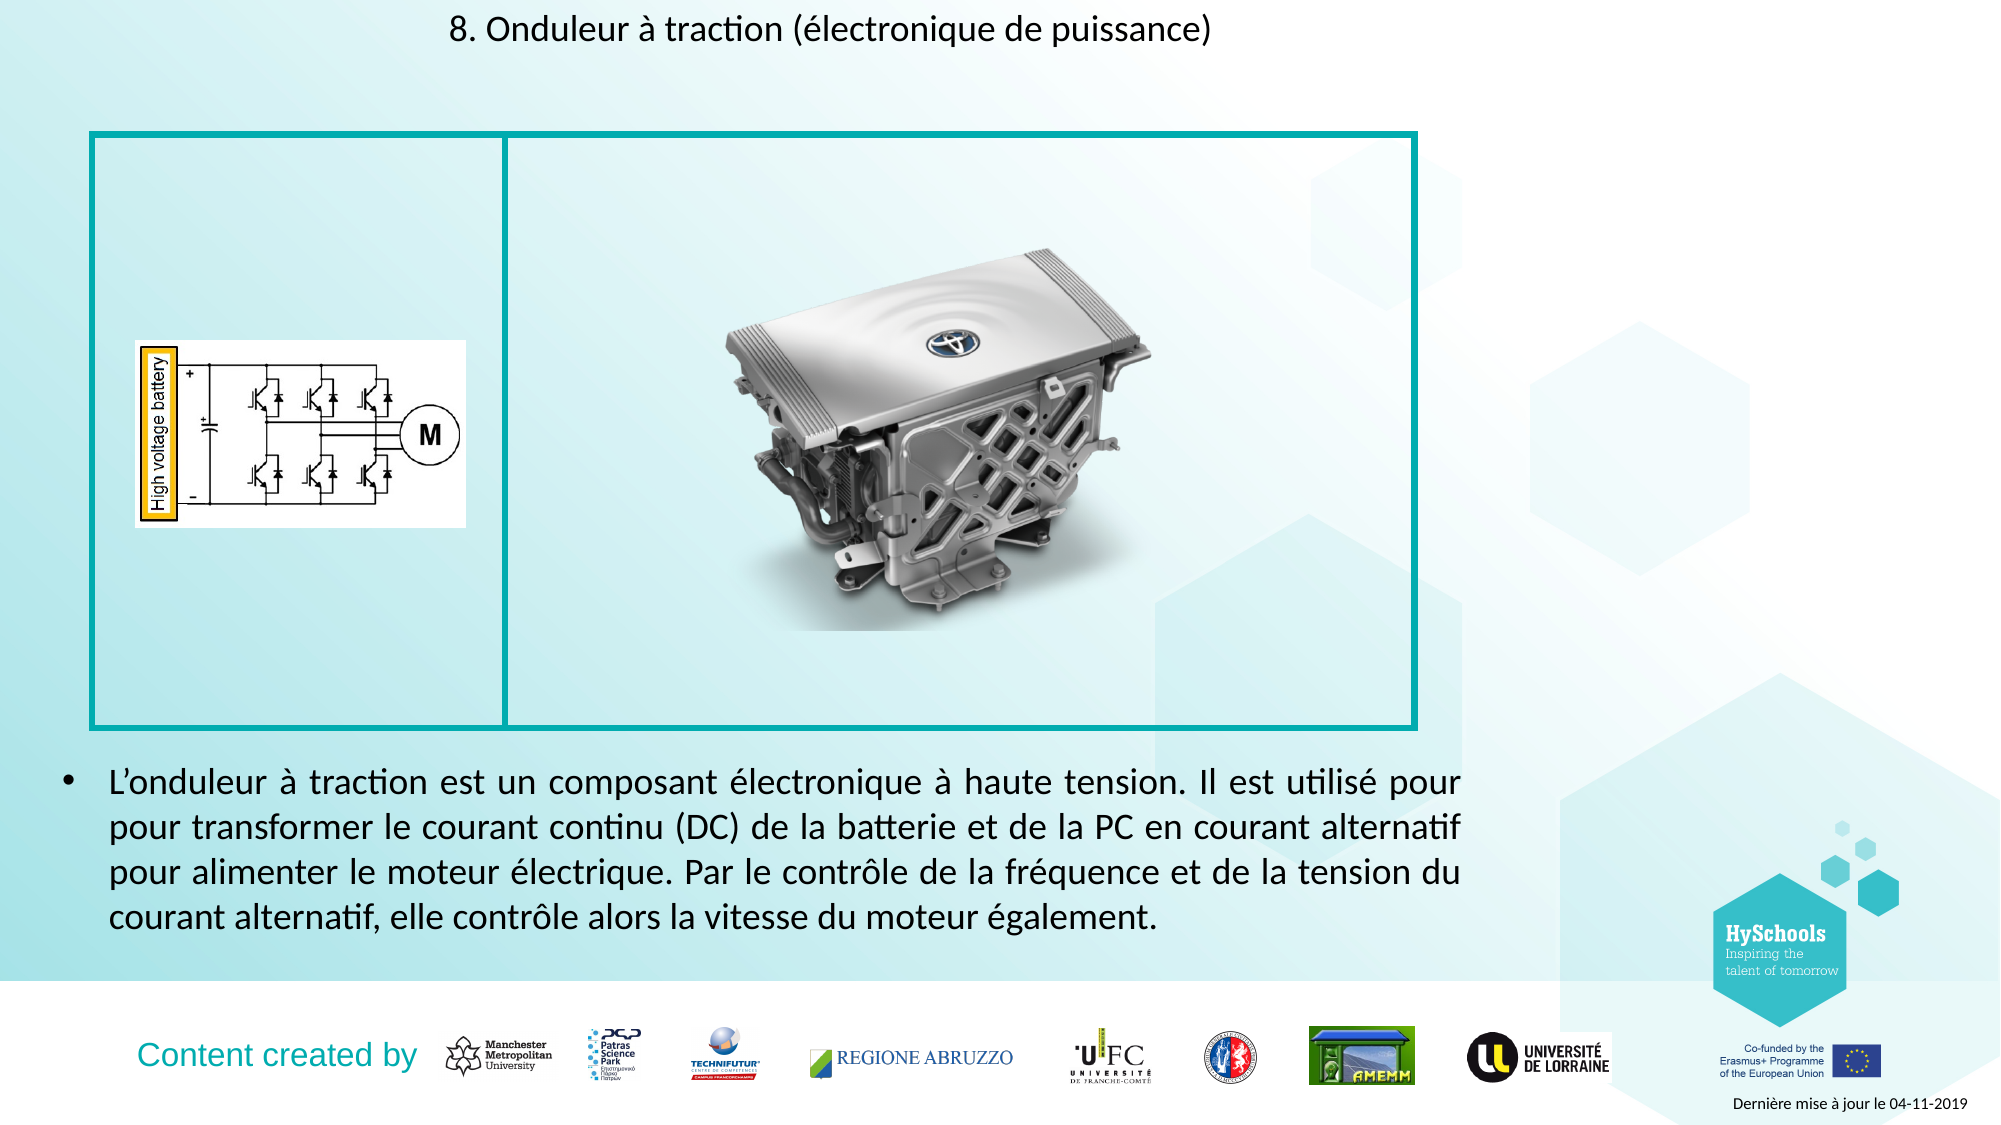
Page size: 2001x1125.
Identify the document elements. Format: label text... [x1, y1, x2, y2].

text_box 8. Onduleur à traction (électronique de puissance) [434, 0, 1257, 57]
text_box L’onduleur à traction est un composant électronique à haute tension. Il est utilisé pour pour transformer le courant continu (DC) de la batterie et de la PC en courant alternatif pour alimenter le moteur électrique. Par le contrôle de la fréquence et de la tension du courant alternatif, elle contrôle alors la vitesse du moteur également. [47, 749, 1478, 990]
text_box Dernière mise à jour le 04-11-2019 [1718, 1084, 1984, 1121]
picture [0, 0, 2000, 1125]
text_box [91, 133, 1416, 729]
